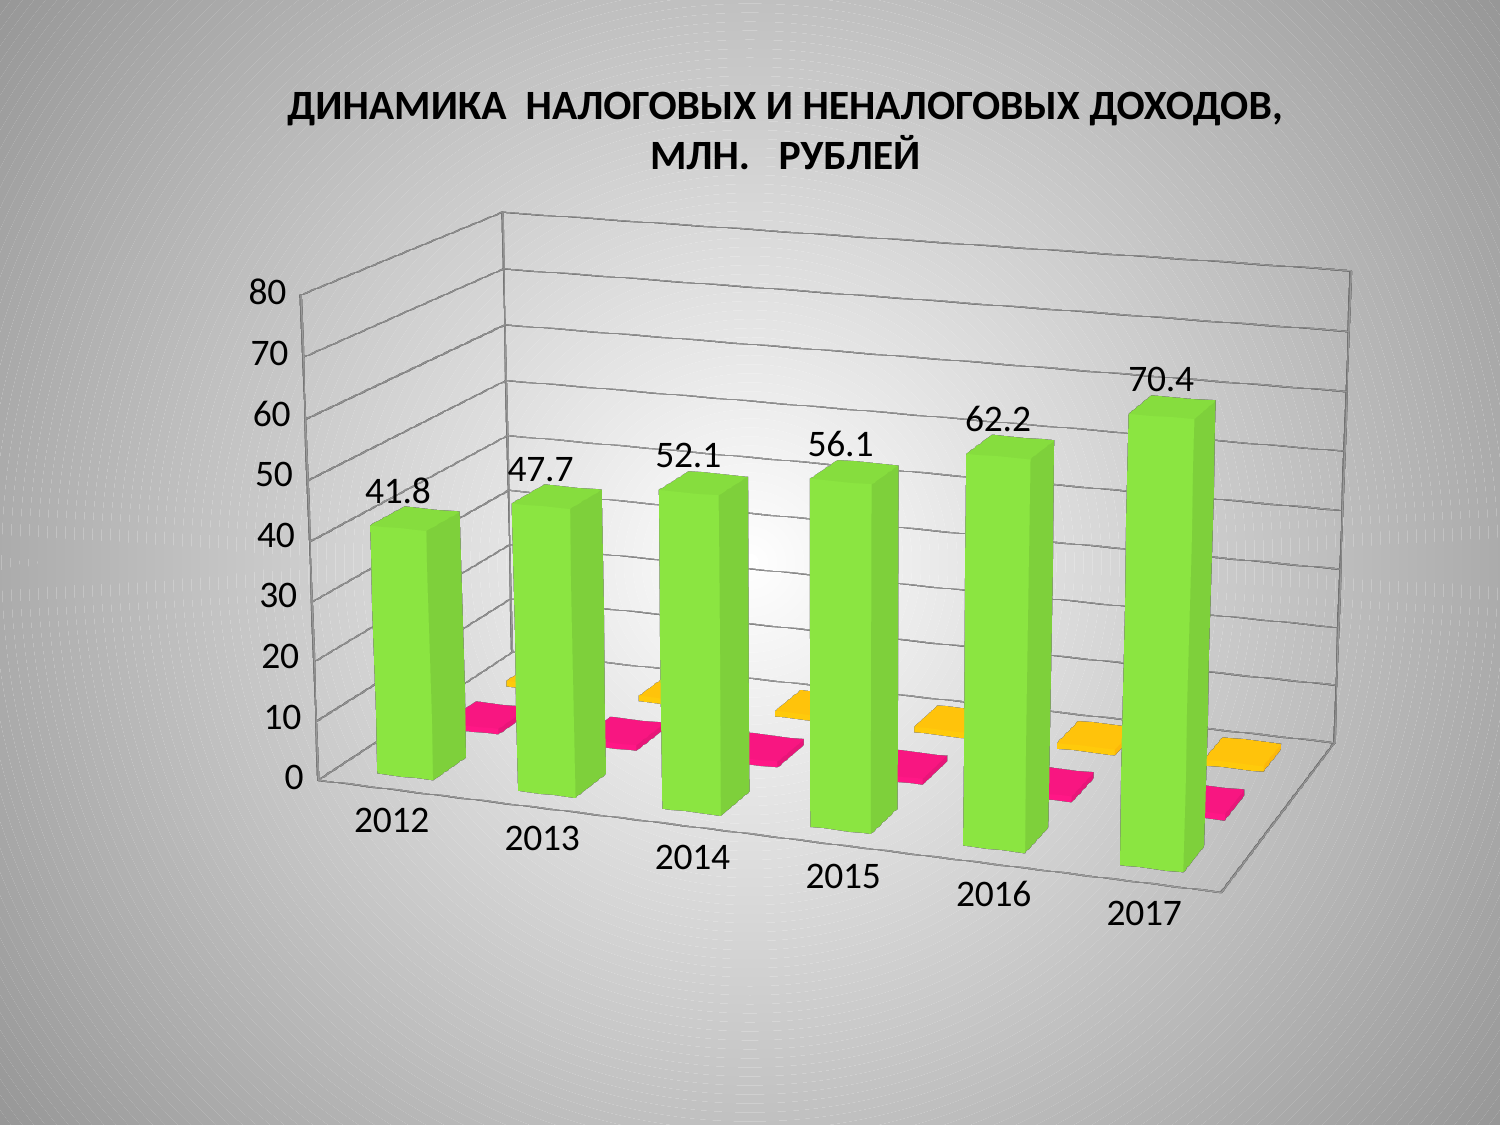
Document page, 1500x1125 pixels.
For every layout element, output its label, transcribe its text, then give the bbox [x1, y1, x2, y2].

chart [70, 163, 1419, 1008]
text_box ДИНАМИКА НАЛОГОВЫХ И НЕНАЛОГОВЫХ ДОХОДОВ, МЛН. РУБЛЕЙ [234, 70, 1336, 162]
